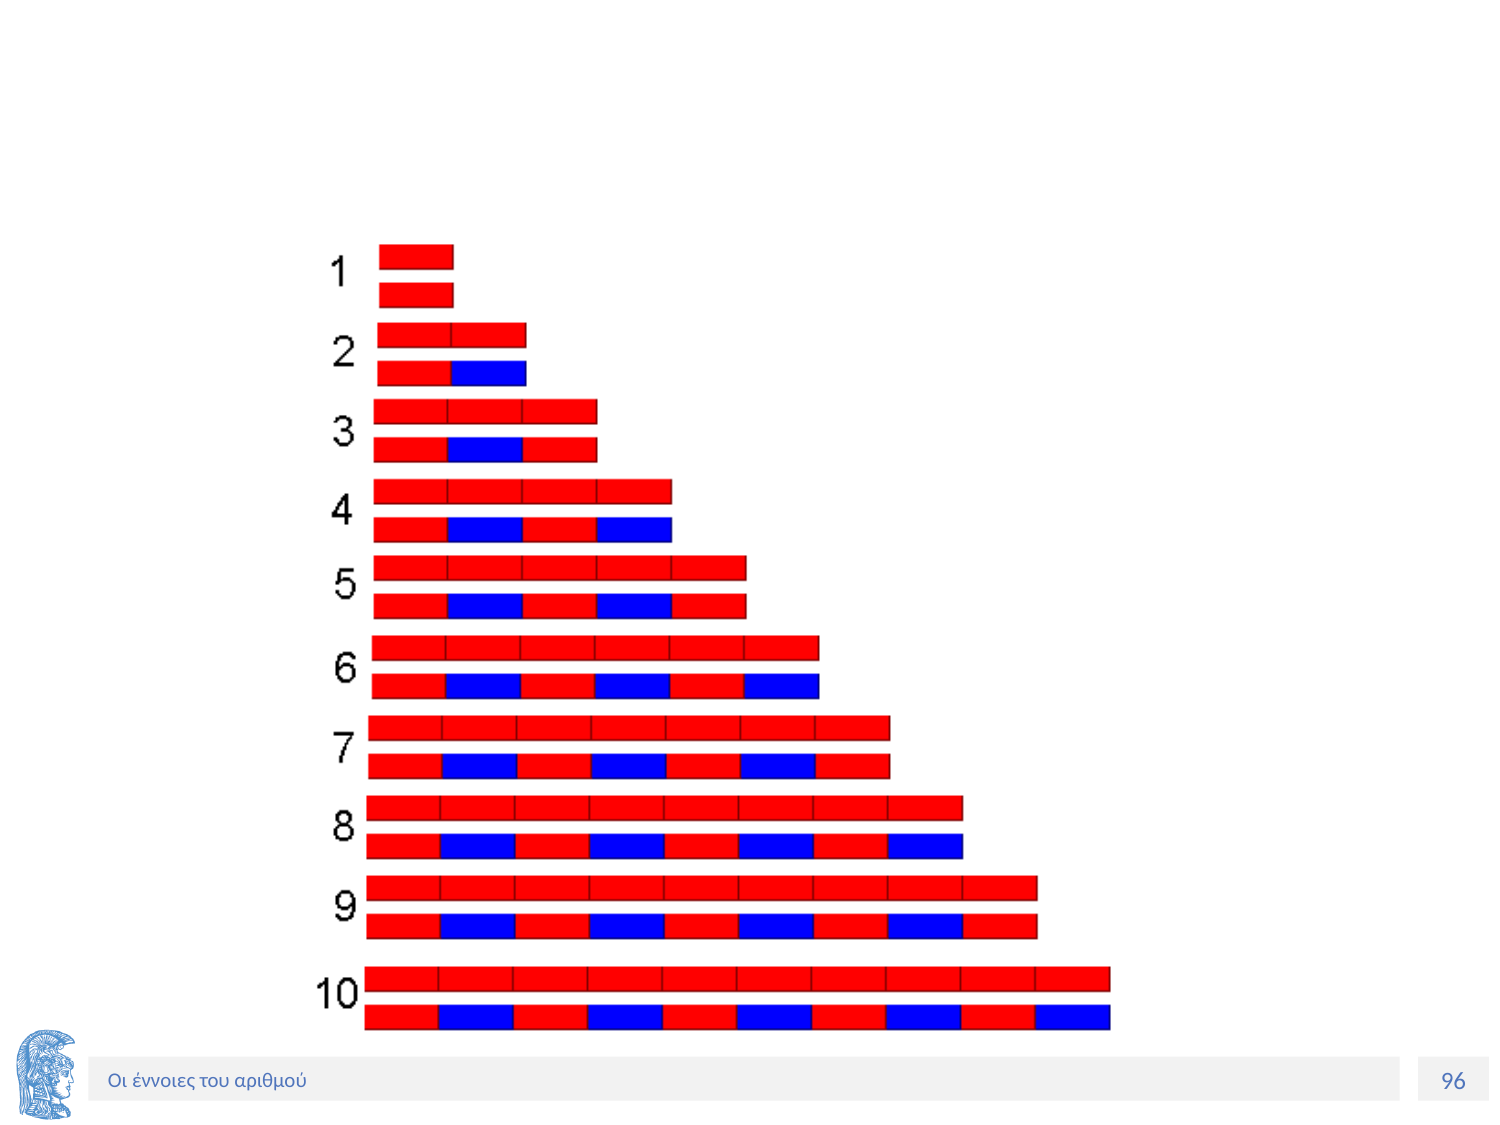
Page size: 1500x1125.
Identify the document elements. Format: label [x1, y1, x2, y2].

list [305, 243, 1342, 1047]
picture [9, 1026, 81, 1120]
